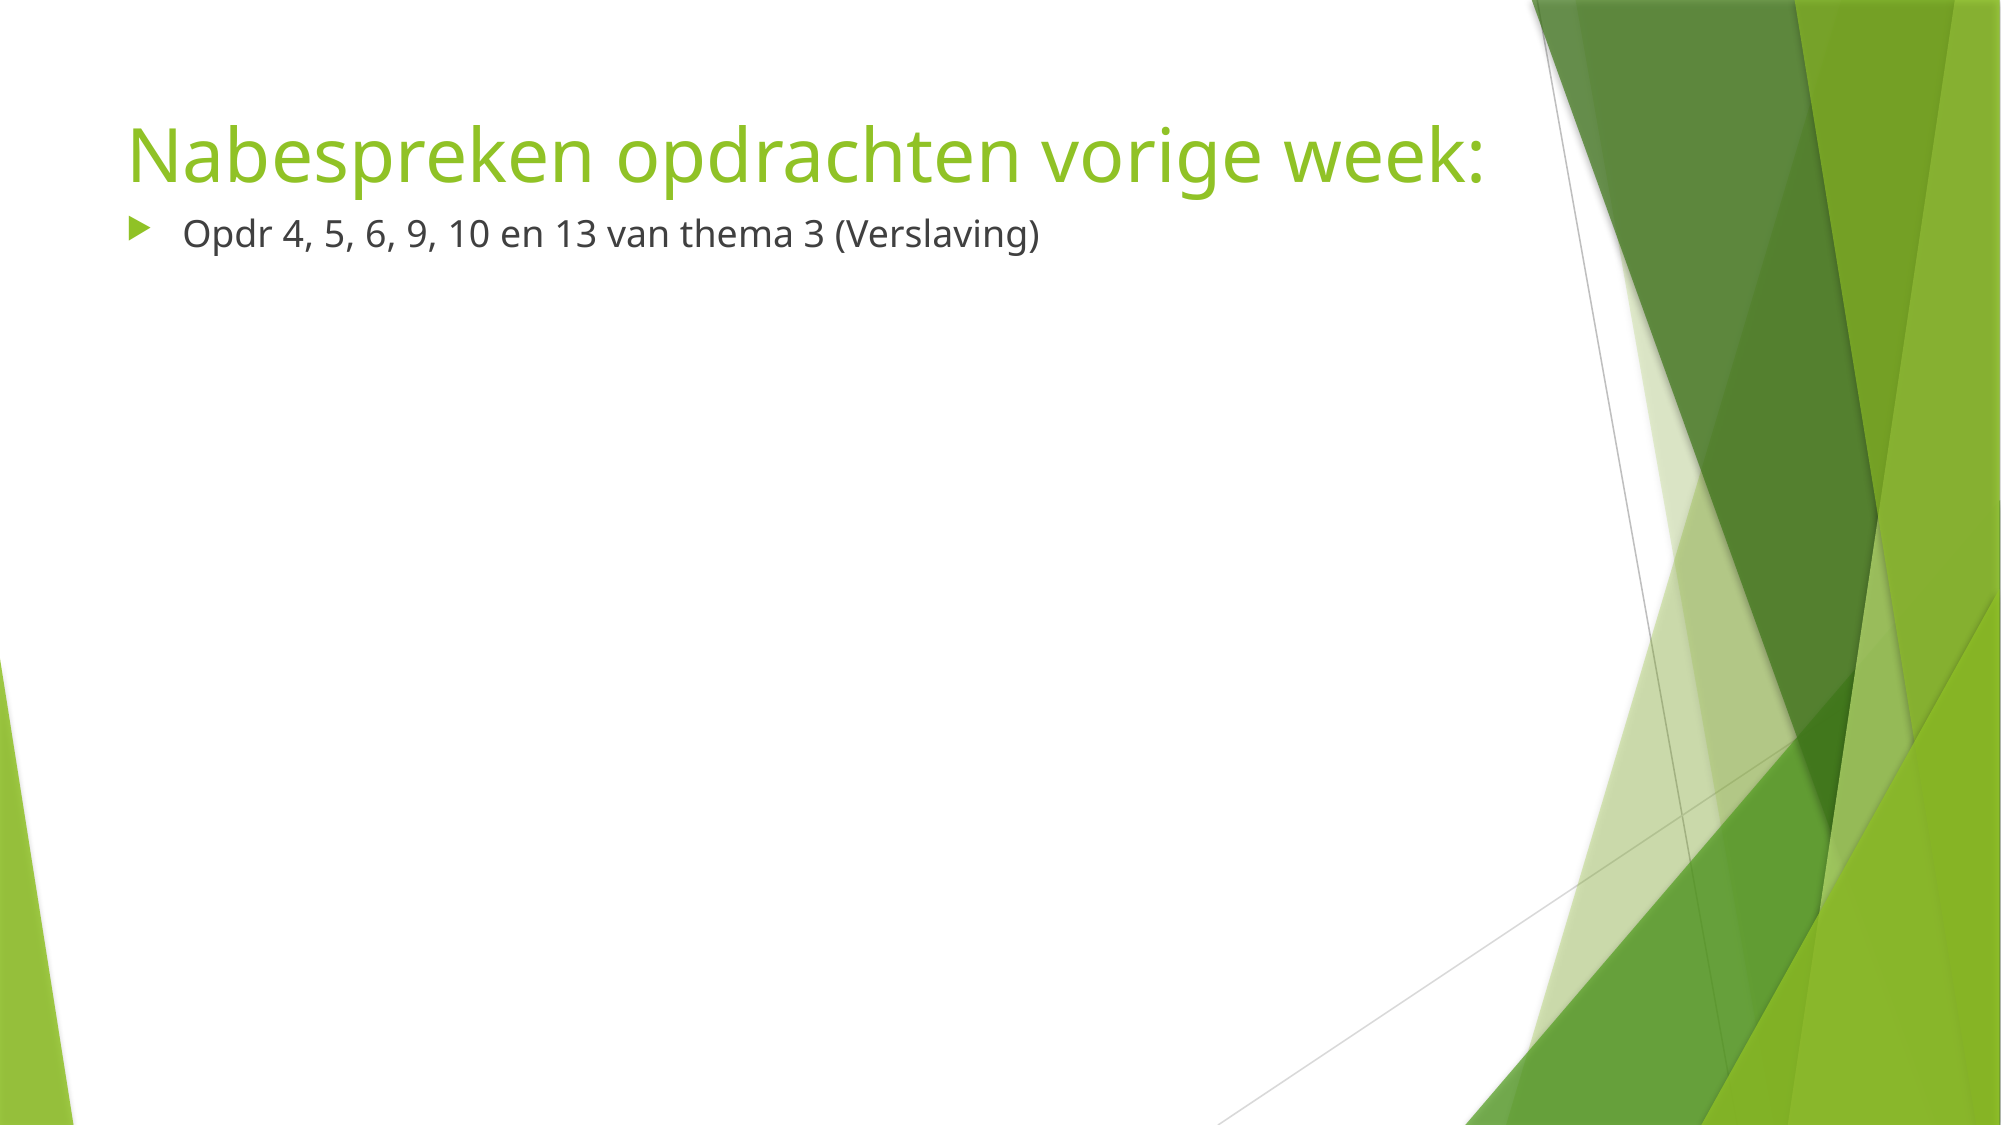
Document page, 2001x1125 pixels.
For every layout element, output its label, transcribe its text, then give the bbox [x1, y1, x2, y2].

list Opdr 4, 5, 6, 9, 10 en 13 van thema 3 (Verslaving) [111, 202, 1522, 992]
title Nabespreken opdrachten vorige week: [111, 99, 1522, 202]
